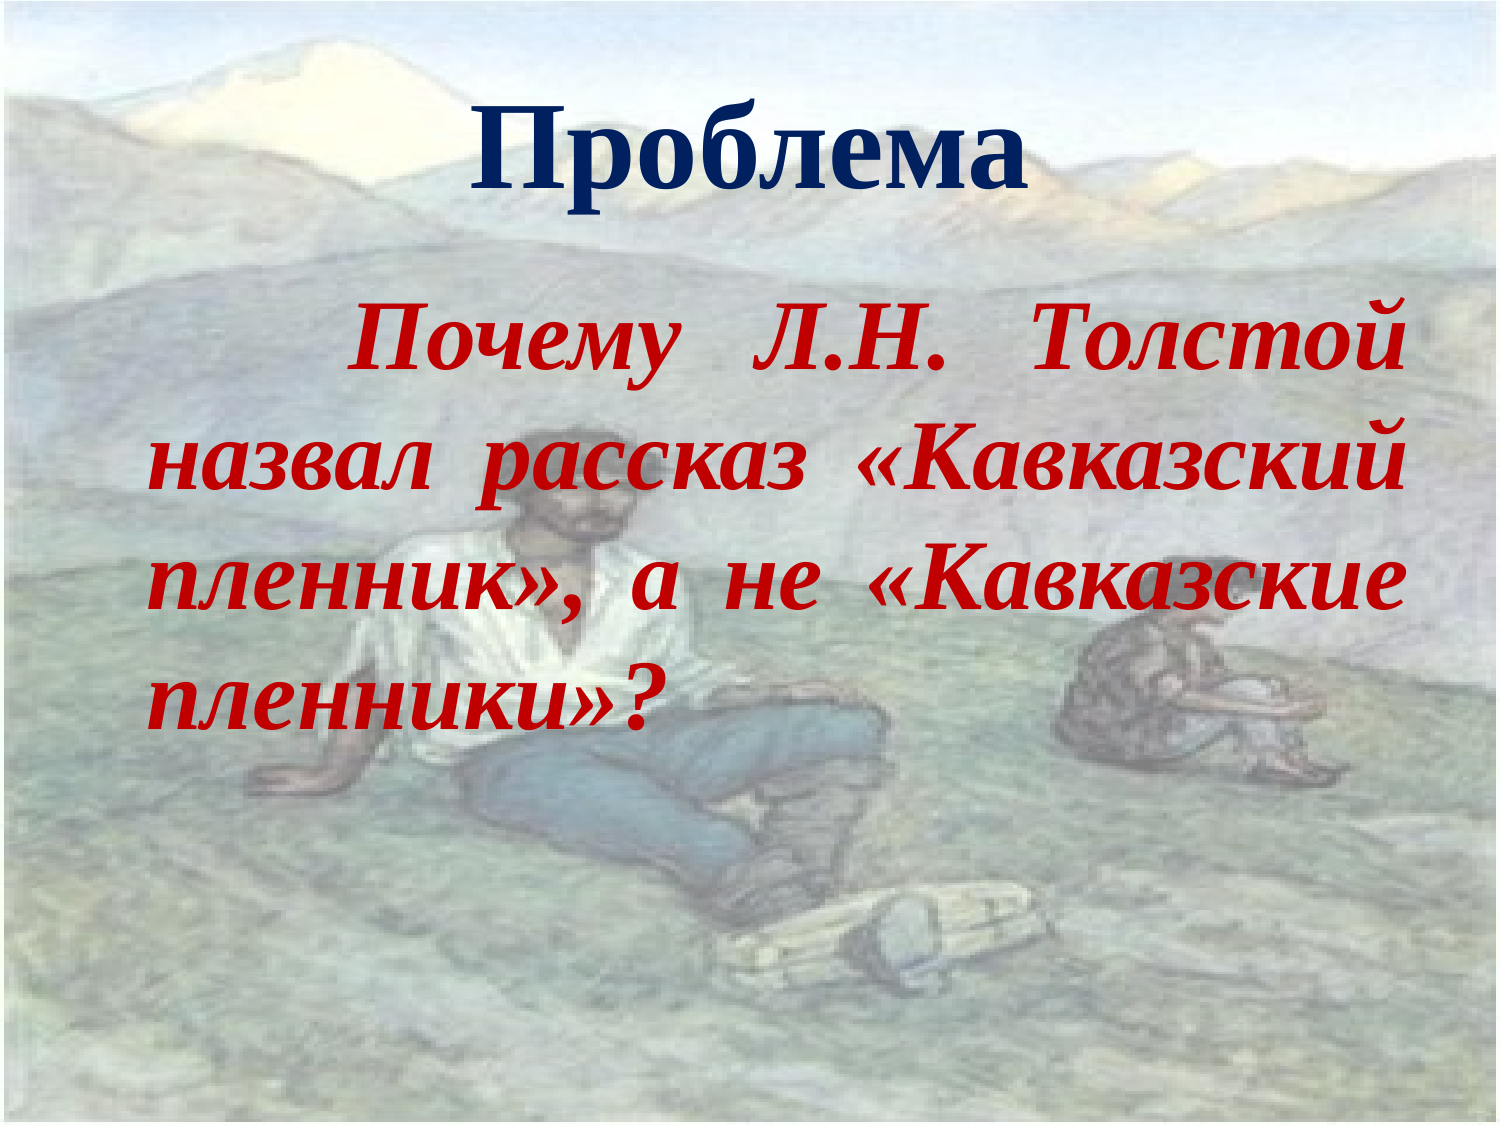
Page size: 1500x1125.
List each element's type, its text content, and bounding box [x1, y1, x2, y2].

list Почему Л.Н. Толстой назвал рассказ «Кавказский пленник», а не «Кавказские пленники»? [75, 262, 1425, 1005]
title Проблема [75, 45, 1425, 233]
